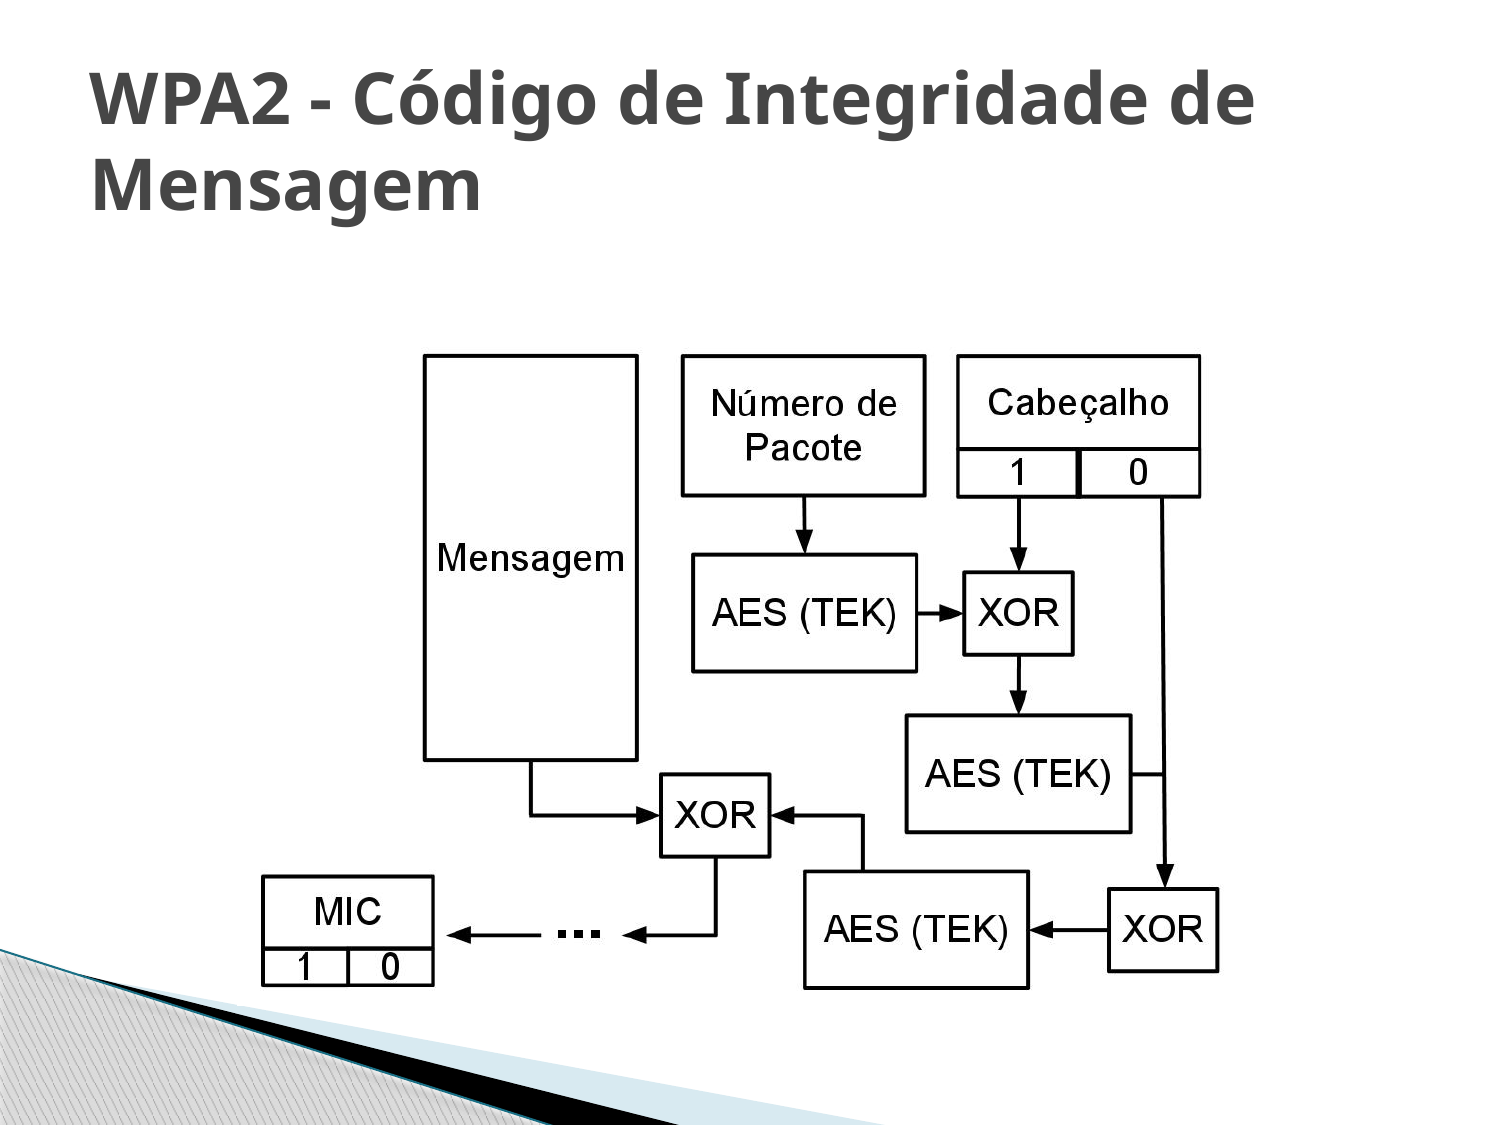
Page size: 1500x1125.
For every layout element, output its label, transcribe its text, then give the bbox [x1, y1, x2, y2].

title WPA2 - Código de Integridade de Mensagem [75, 45, 1425, 233]
picture [237, 324, 1288, 1006]
